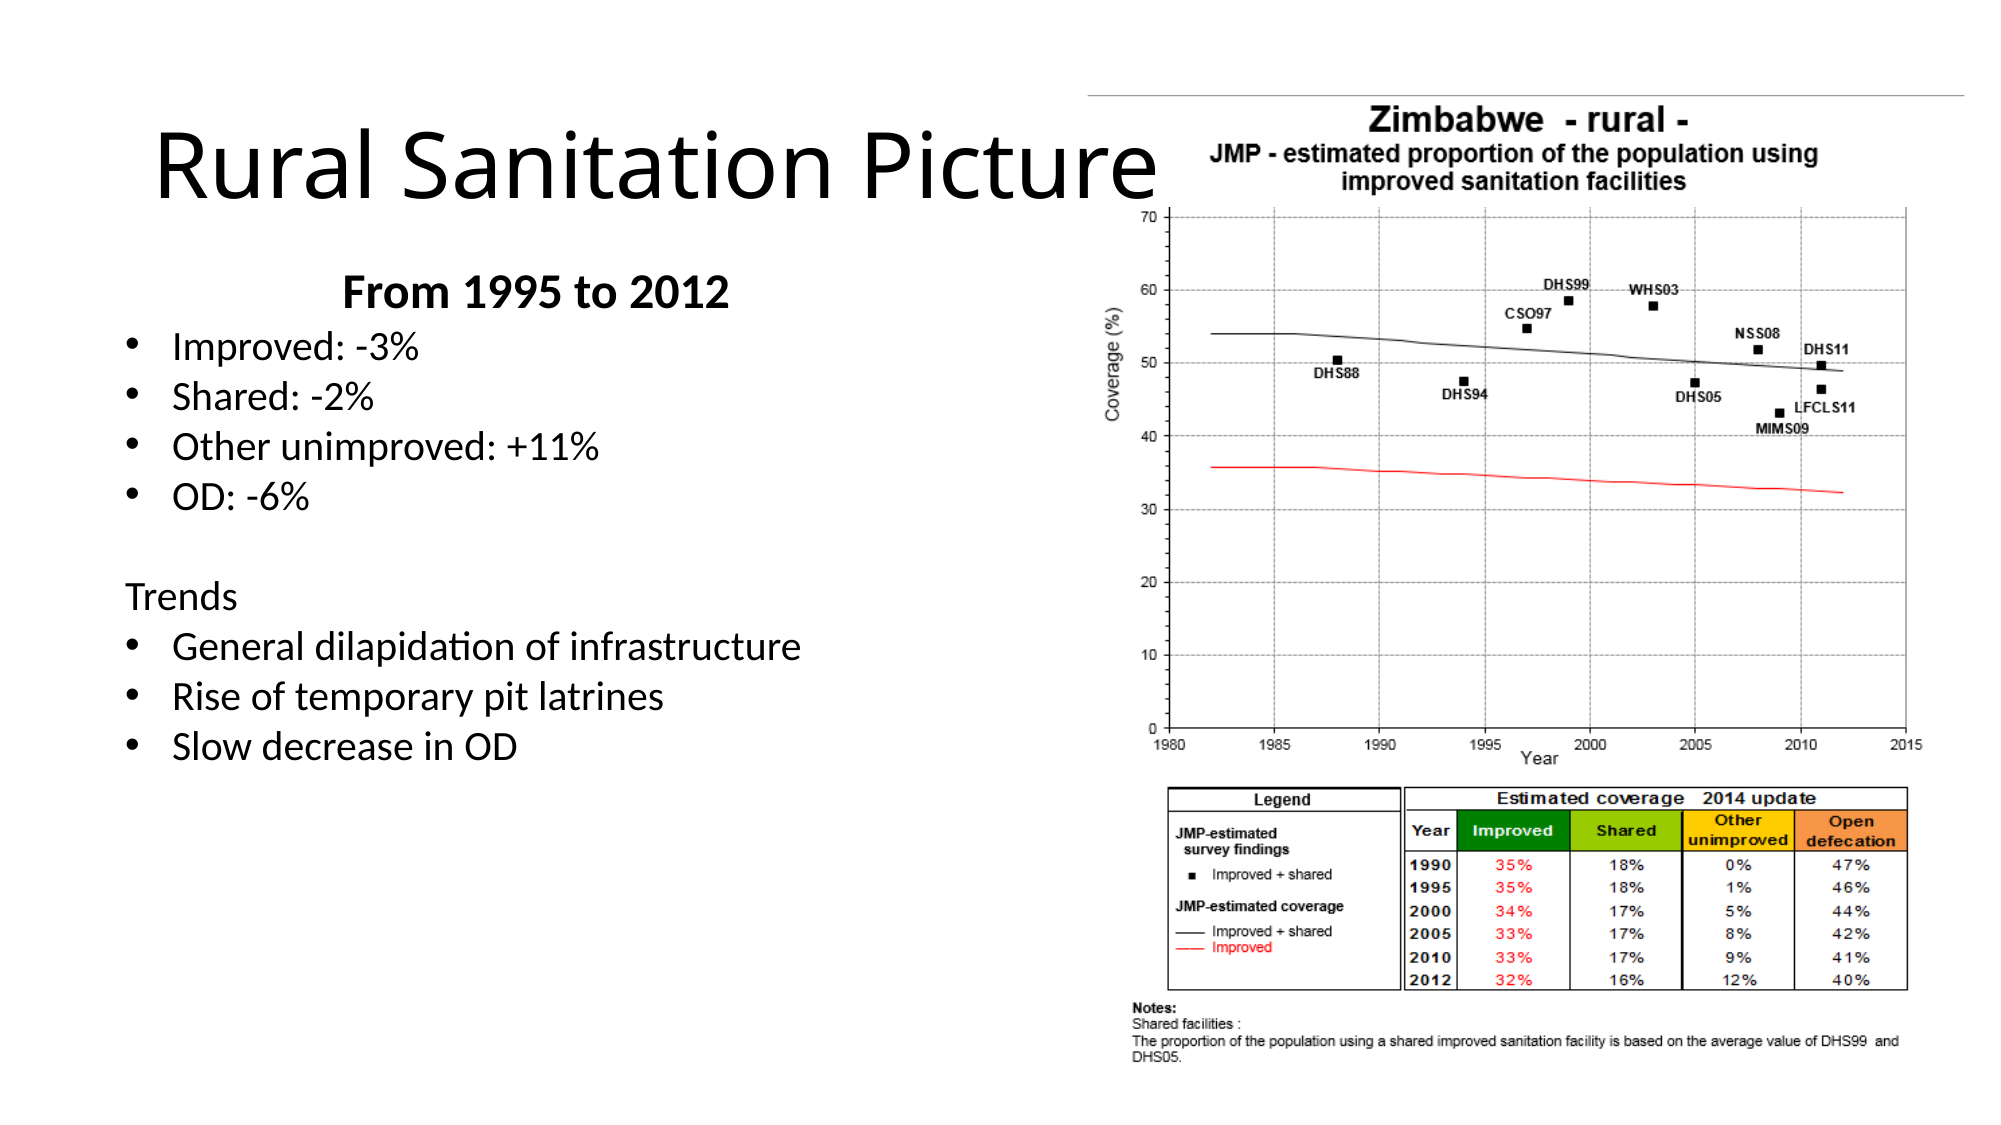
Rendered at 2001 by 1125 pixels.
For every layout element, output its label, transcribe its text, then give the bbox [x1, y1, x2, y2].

text_box From 1995 to 2012 Improved: -3% Shared: -2% Other unimproved: +11% OD: -6% Trends General dilapidation of infrastructure Rise of temporary pit latrines Slow decrease in OD [110, 251, 963, 777]
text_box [1087, 95, 1965, 1072]
title Rural Sanitation Picture [137, 59, 1863, 278]
